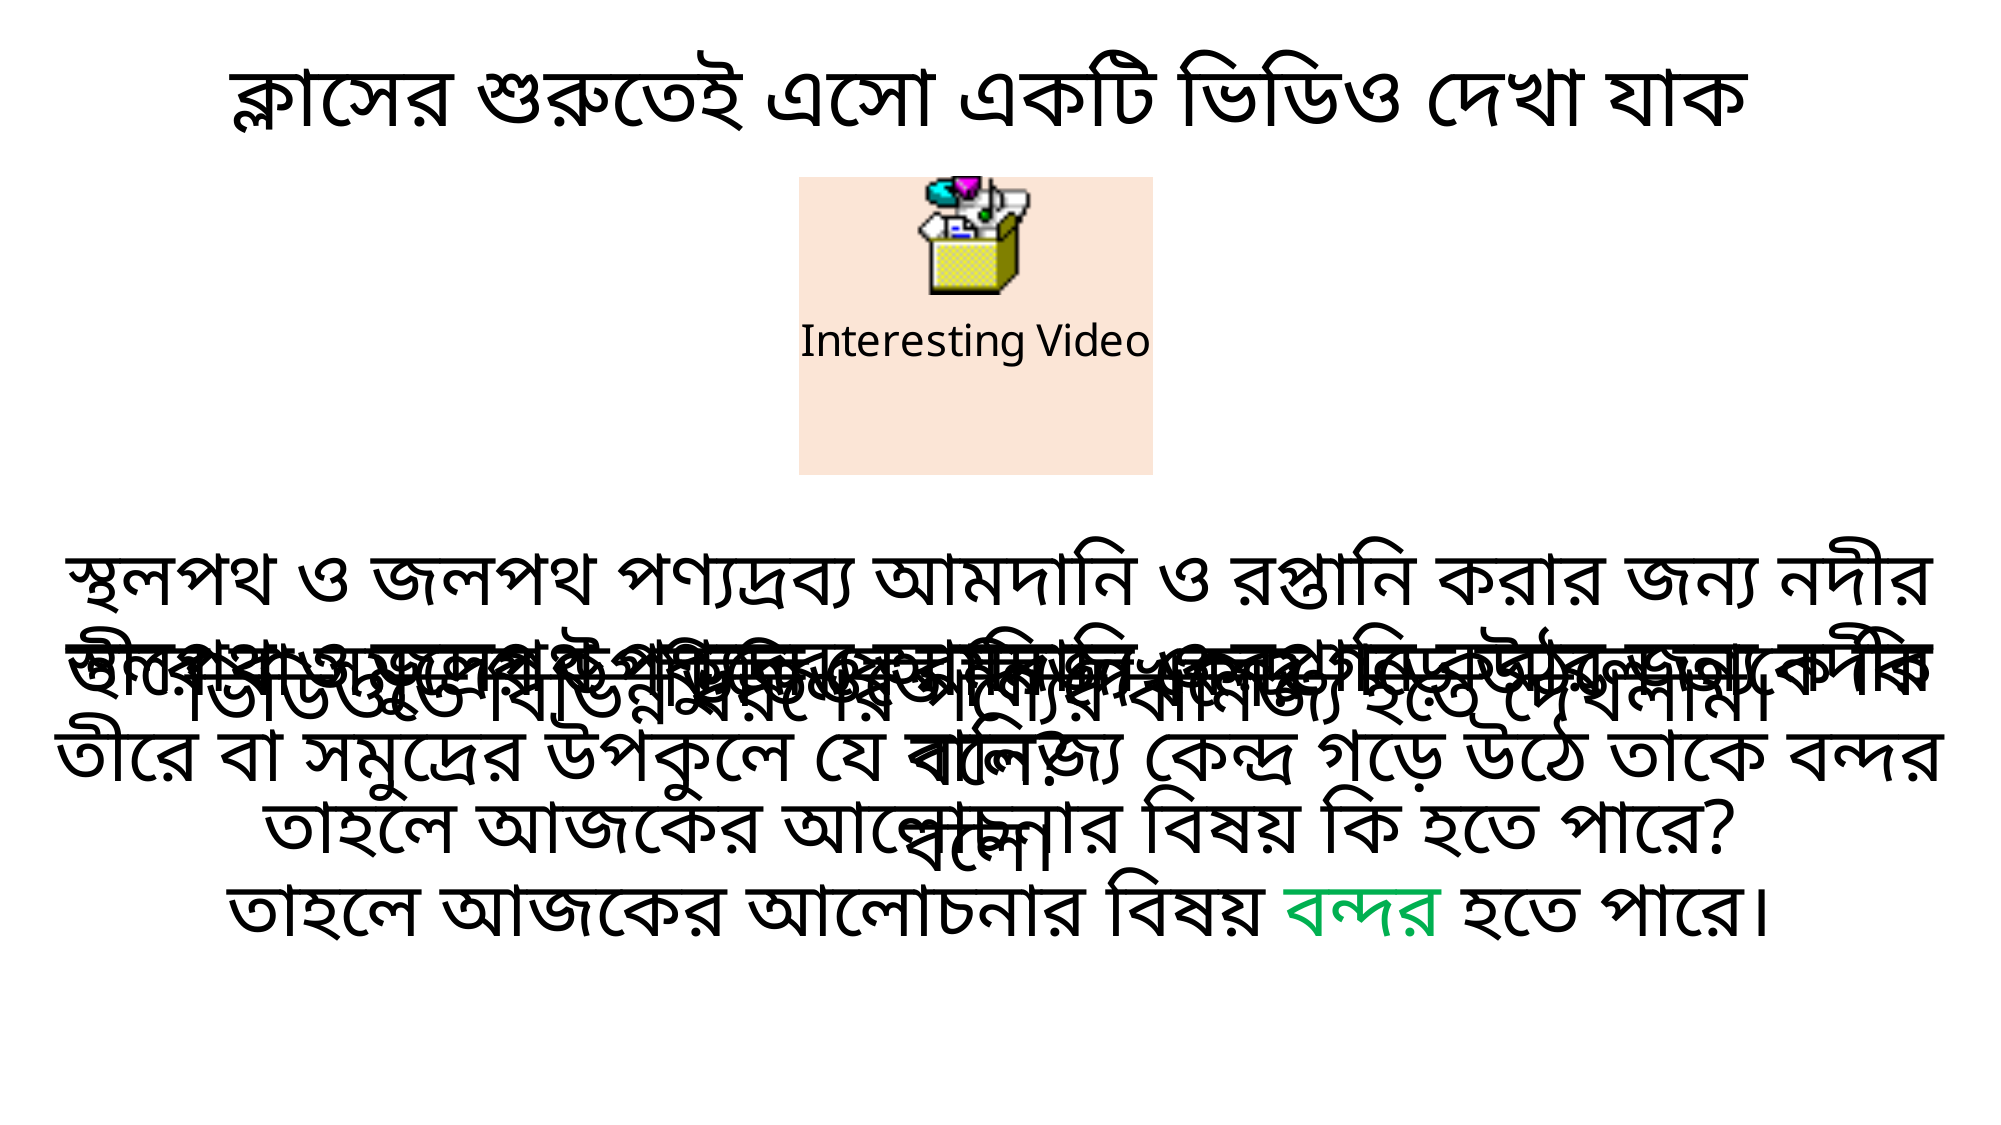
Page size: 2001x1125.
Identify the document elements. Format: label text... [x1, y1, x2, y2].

text_box স্থলপথ ও জলপথ পণ্যদ্রব্য আমদানি ও রপ্তানি করার জন্য নদীর তীরে বা সমুদ্রের উপকুলে যে বানিজ্য কেন্দ্র গড়ে উঠে তাকে বন্দর বলে। [0, 809, 2000, 894]
text_box স্থলপথ ও জলপথ পণ্যদ্রব্য আমদানি ও রপ্তানি করার জন্য নদীর তীরে বা সমুদ্রের উপকুলে যে বানিজ্য কেন্দ্র গড়ে উঠলে তাকে কি বলে? [0, 523, 2000, 809]
text_box তাহলে আজকের আলোচনার বিষয় বন্দর হতে পারে। [0, 894, 2000, 960]
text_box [798, 176, 1153, 476]
text_box ক্লাসের শুরুতেই এসো একটি ভিডিও দেখা যাক [0, 35, 2000, 151]
